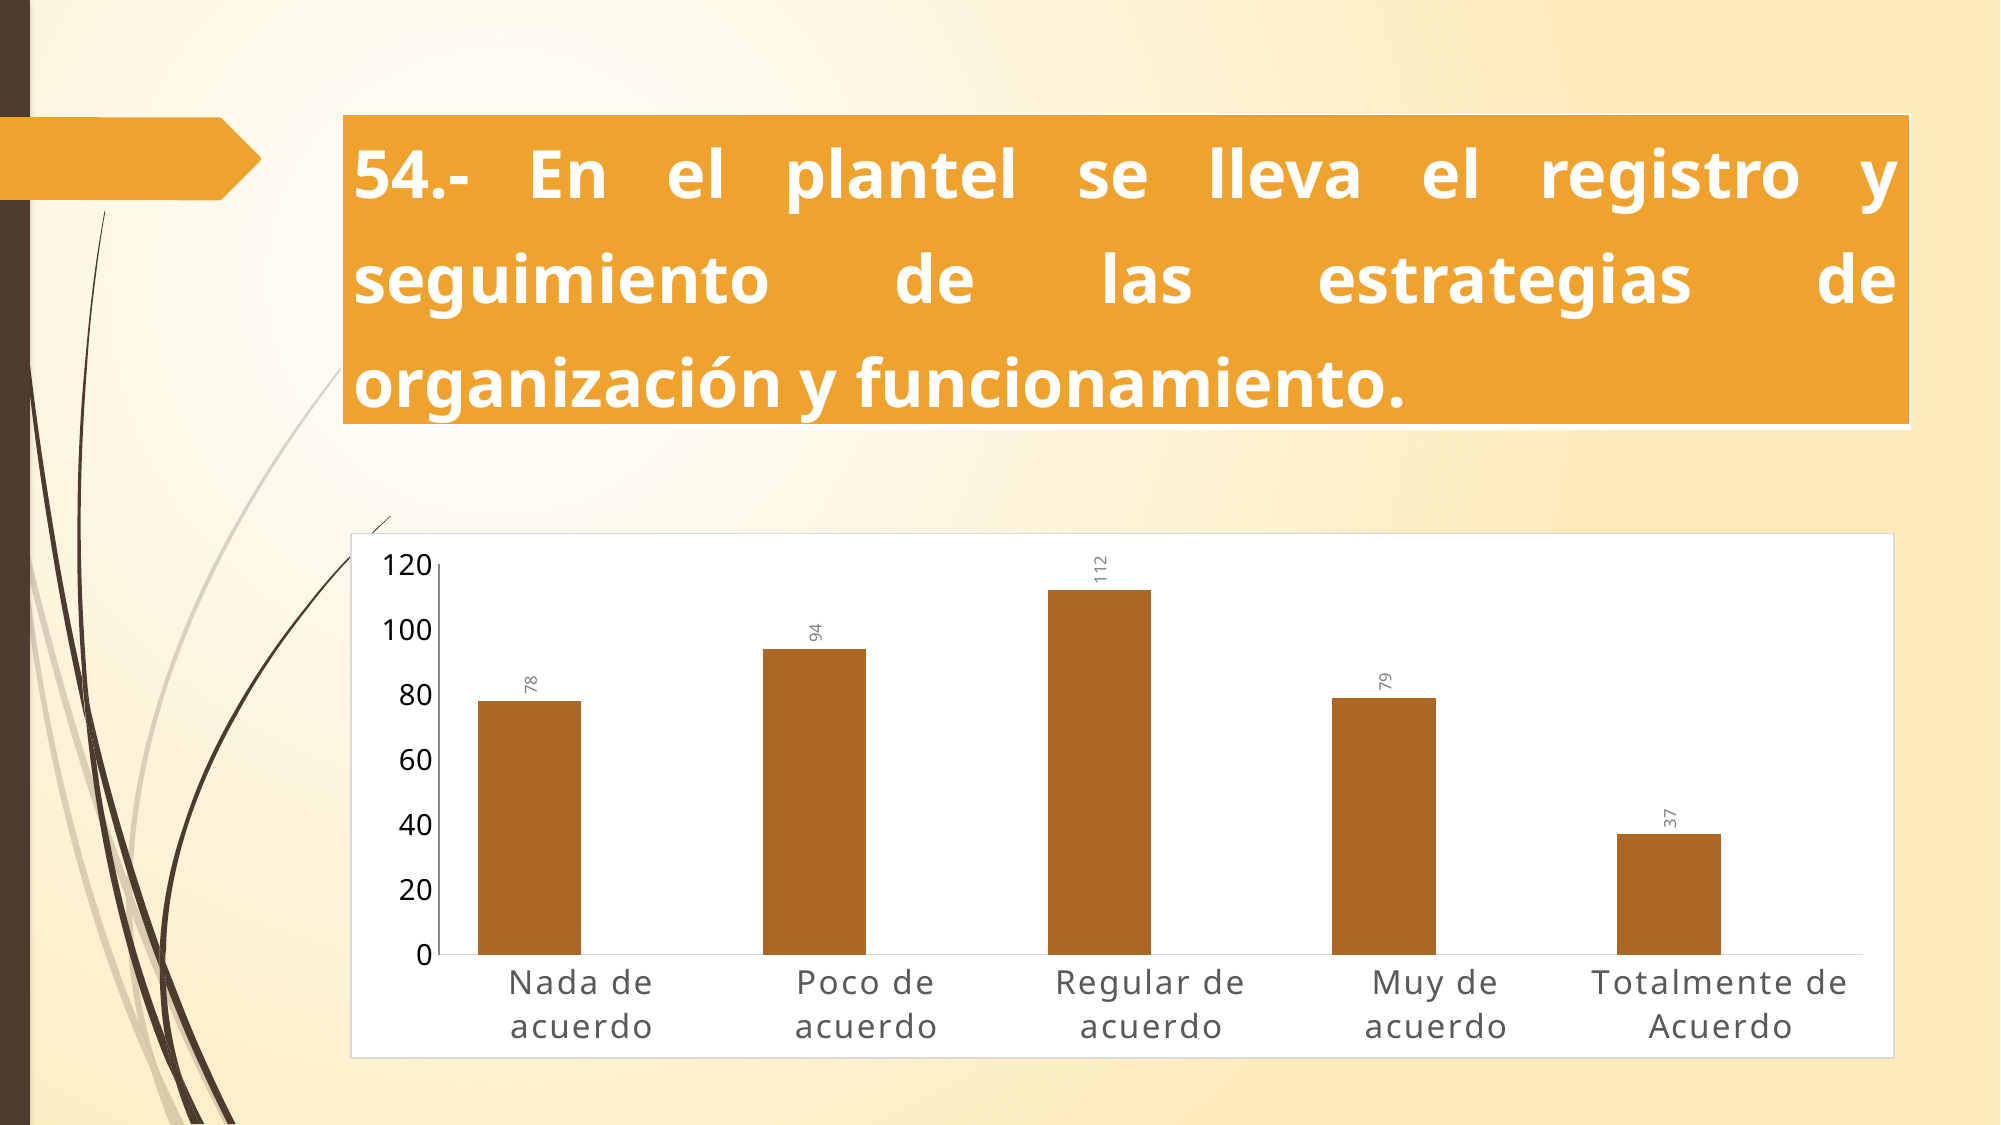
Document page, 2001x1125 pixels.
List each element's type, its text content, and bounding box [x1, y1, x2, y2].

chart [349, 532, 1896, 1060]
table_header 54.- En el plantel se lleva el registro y seguimiento de las estrategias de organización y funcionamiento. [343, 115, 1909, 424]
